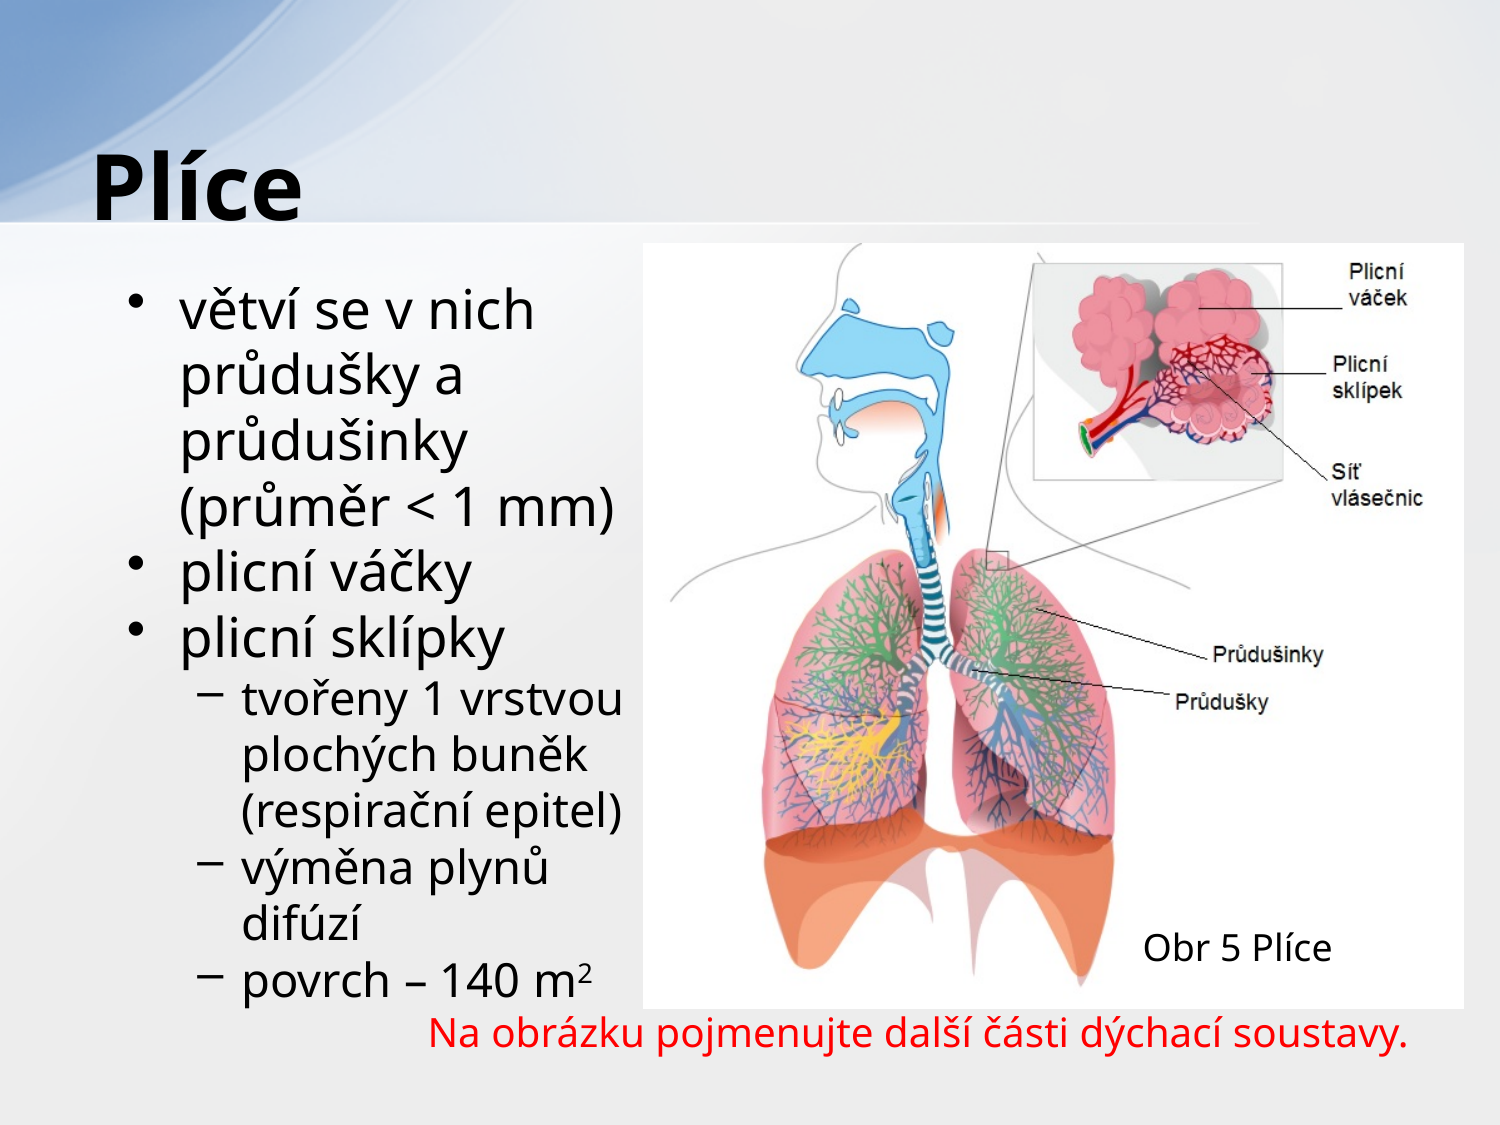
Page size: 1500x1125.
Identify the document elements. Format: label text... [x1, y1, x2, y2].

list větví se v nich průdušky a průdušinky (průměr < 1 mm) plicní váčky plicní sklípky tvořeny 1 vrstvou plochých buněk (respirační epitel) výměna plynů difúzí povrch – 140 m2 [112, 267, 636, 1028]
picture [0, 0, 1500, 1125]
title Plíce [75, 58, 1425, 247]
text_box Na obrázku pojmenujte další části dýchací soustavy. [242, 999, 1425, 1094]
